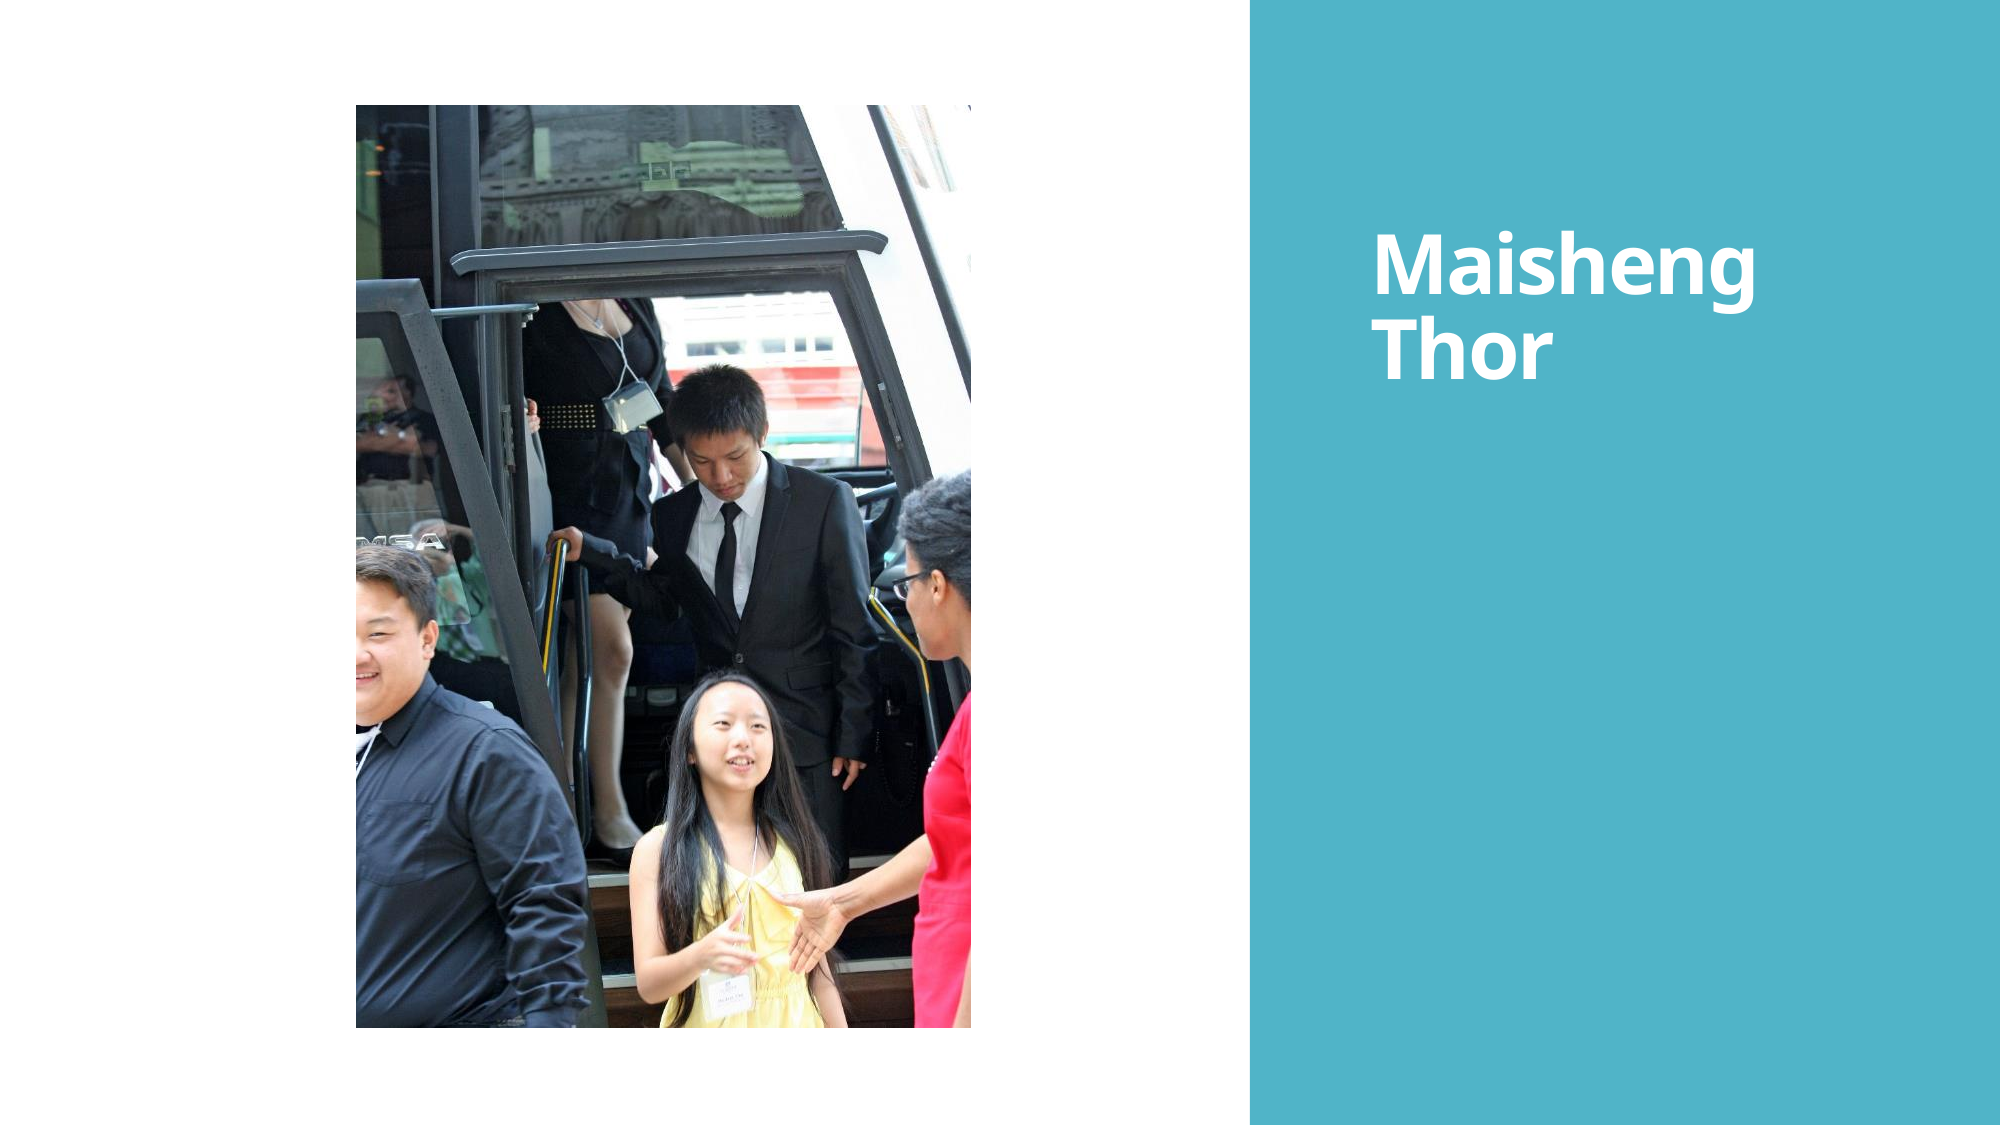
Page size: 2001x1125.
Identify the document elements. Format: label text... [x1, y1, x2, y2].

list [356, 105, 972, 1028]
title Maisheng Thor [1355, 88, 1911, 404]
